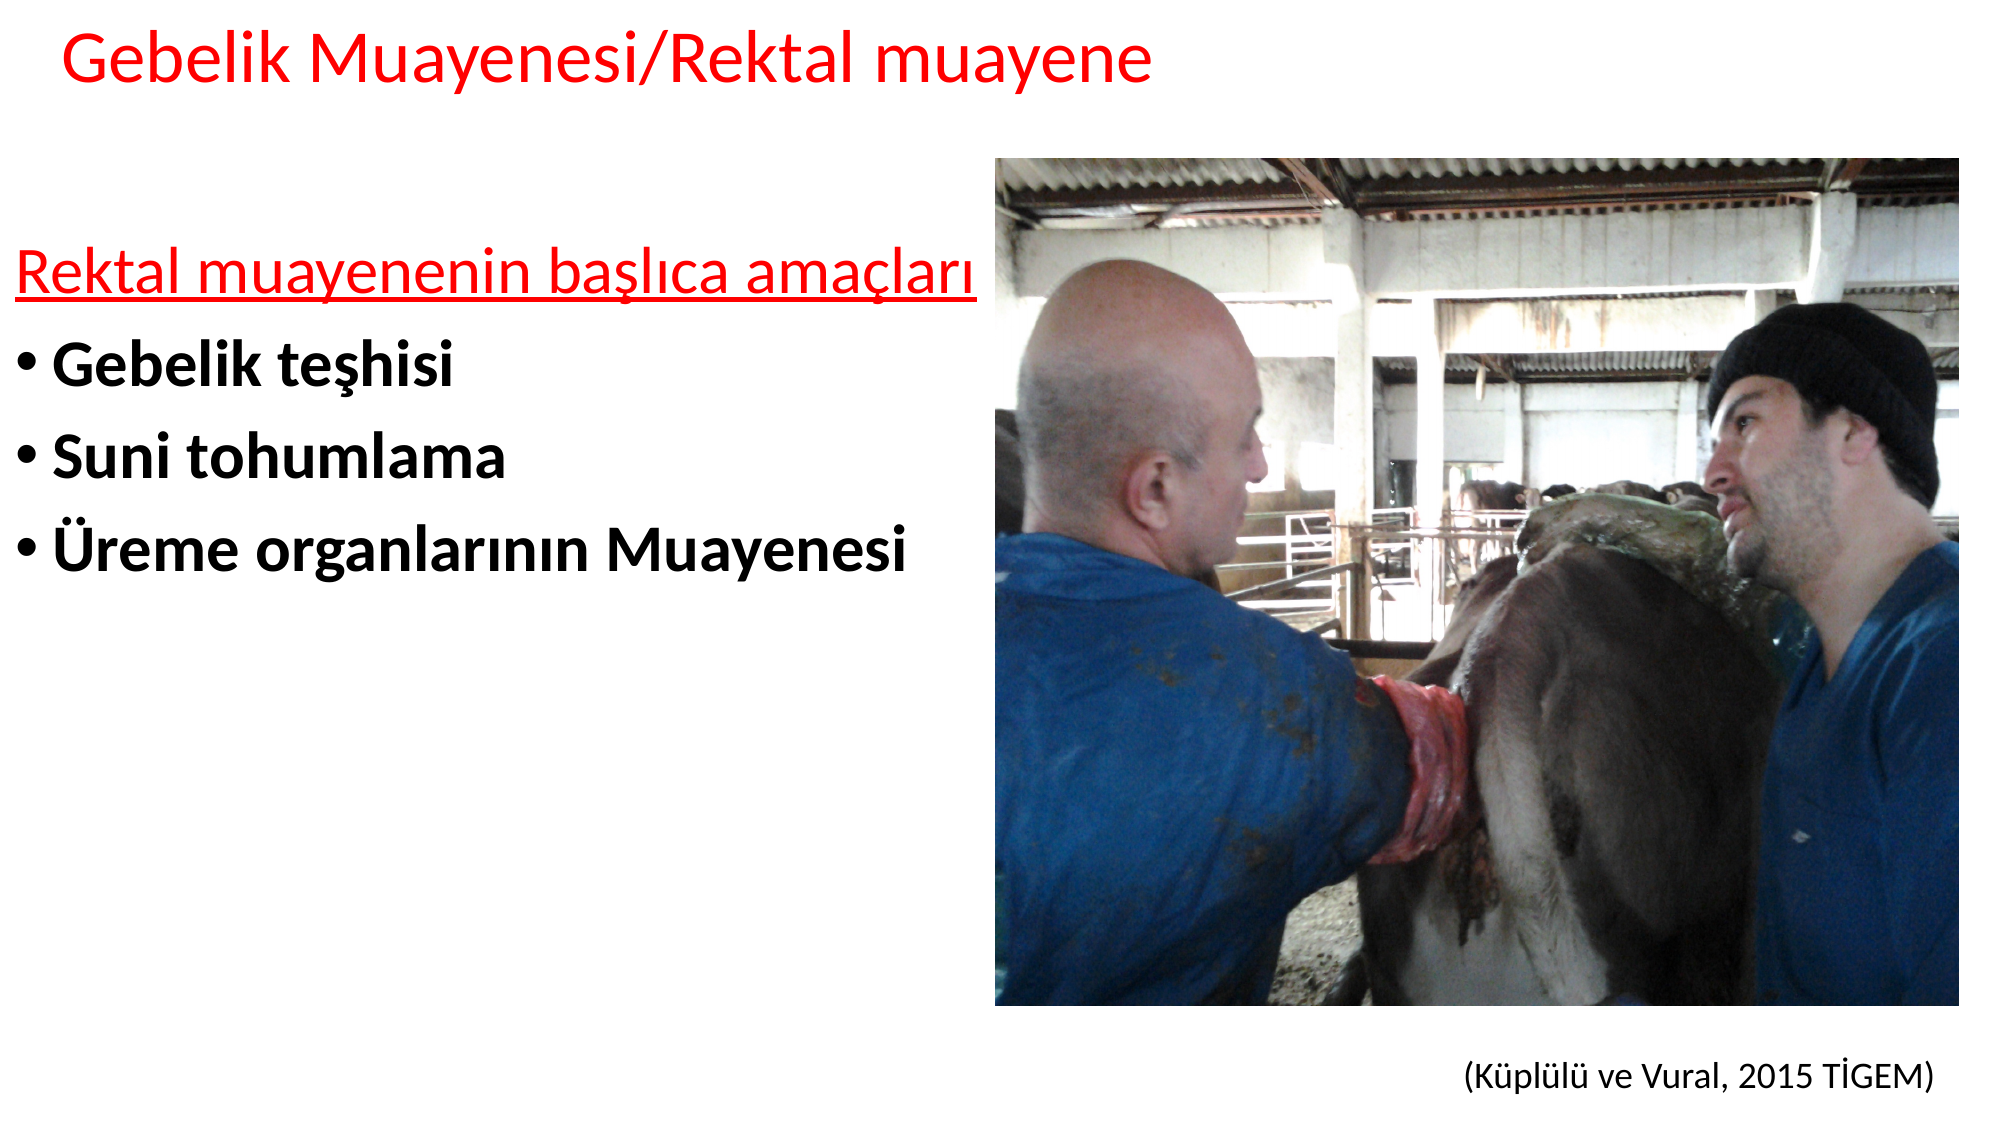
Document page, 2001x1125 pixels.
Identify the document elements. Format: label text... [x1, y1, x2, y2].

list Rektal muayenenin başlıca amaçları Gebelik teşhisi Suni tohumlama Üreme organlarının Muayenesi [0, 228, 995, 650]
picture [995, 158, 1959, 1006]
text_box Gebelik Muayenesi/Rektal muayene [46, 0, 1170, 105]
text_box (Küplülü ve Vural, 2015 TİGEM) [1448, 1044, 1951, 1104]
